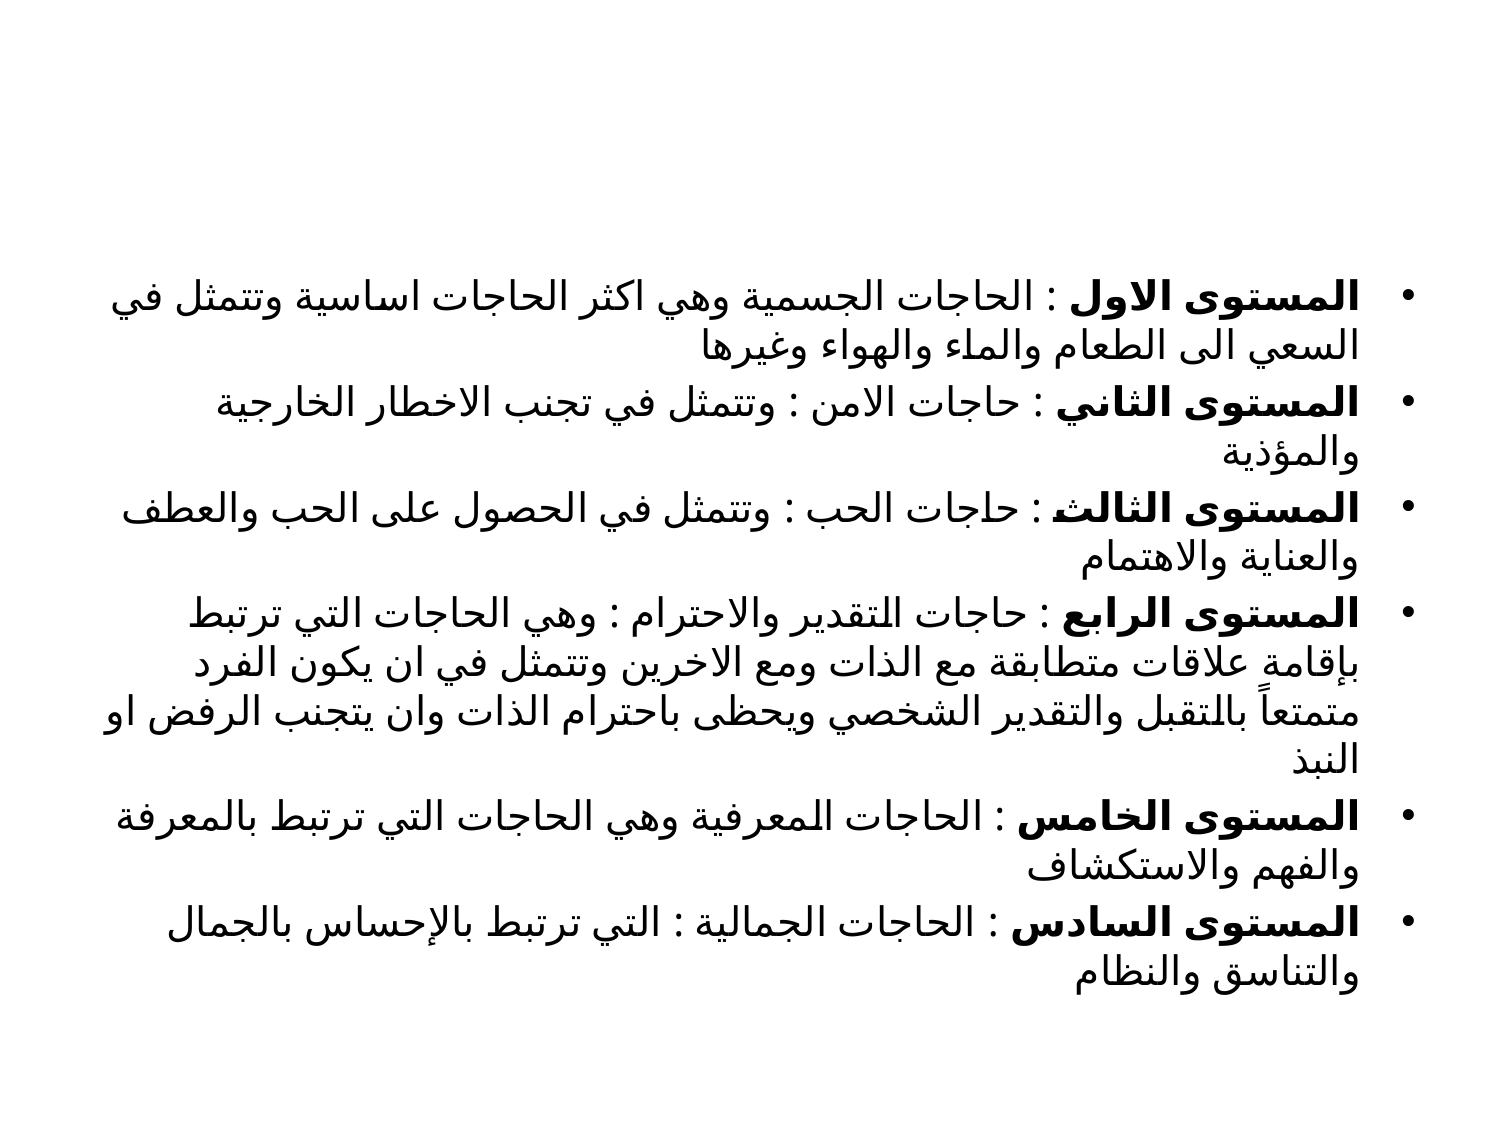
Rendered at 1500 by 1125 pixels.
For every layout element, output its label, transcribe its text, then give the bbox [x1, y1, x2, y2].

list المستوى الاول : الحاجات الجسمية وهي اكثر الحاجات اساسية وتتمثل في السعي الى الطعام والماء والهواء وغيرها المستوى الثاني : حاجات الامن : وتتمثل في تجنب الاخطار الخارجية والمؤذية المستوى الثالث : حاجات الحب : وتتمثل في الحصول على الحب والعطف والعناية والاهتمام المستوى الرابع : حاجات التقدير والاحترام : وهي الحاجات التي ترتبط بإقامة علاقات متطابقة مع الذات ومع الاخرين وتتمثل في ان يكون الفرد متمتعاً بالتقبل والتقدير الشخصي ويحظى باحترام الذات وان يتجنب الرفض او النبذ المستوى الخامس : الحاجات المعرفية وهي الحاجات التي ترتبط بالمعرفة والفهم والاستكشاف المستوى السادس : الحاجات الجمالية : التي ترتبط بالإحساس بالجمال والتناسق والنظام [75, 262, 1425, 1005]
